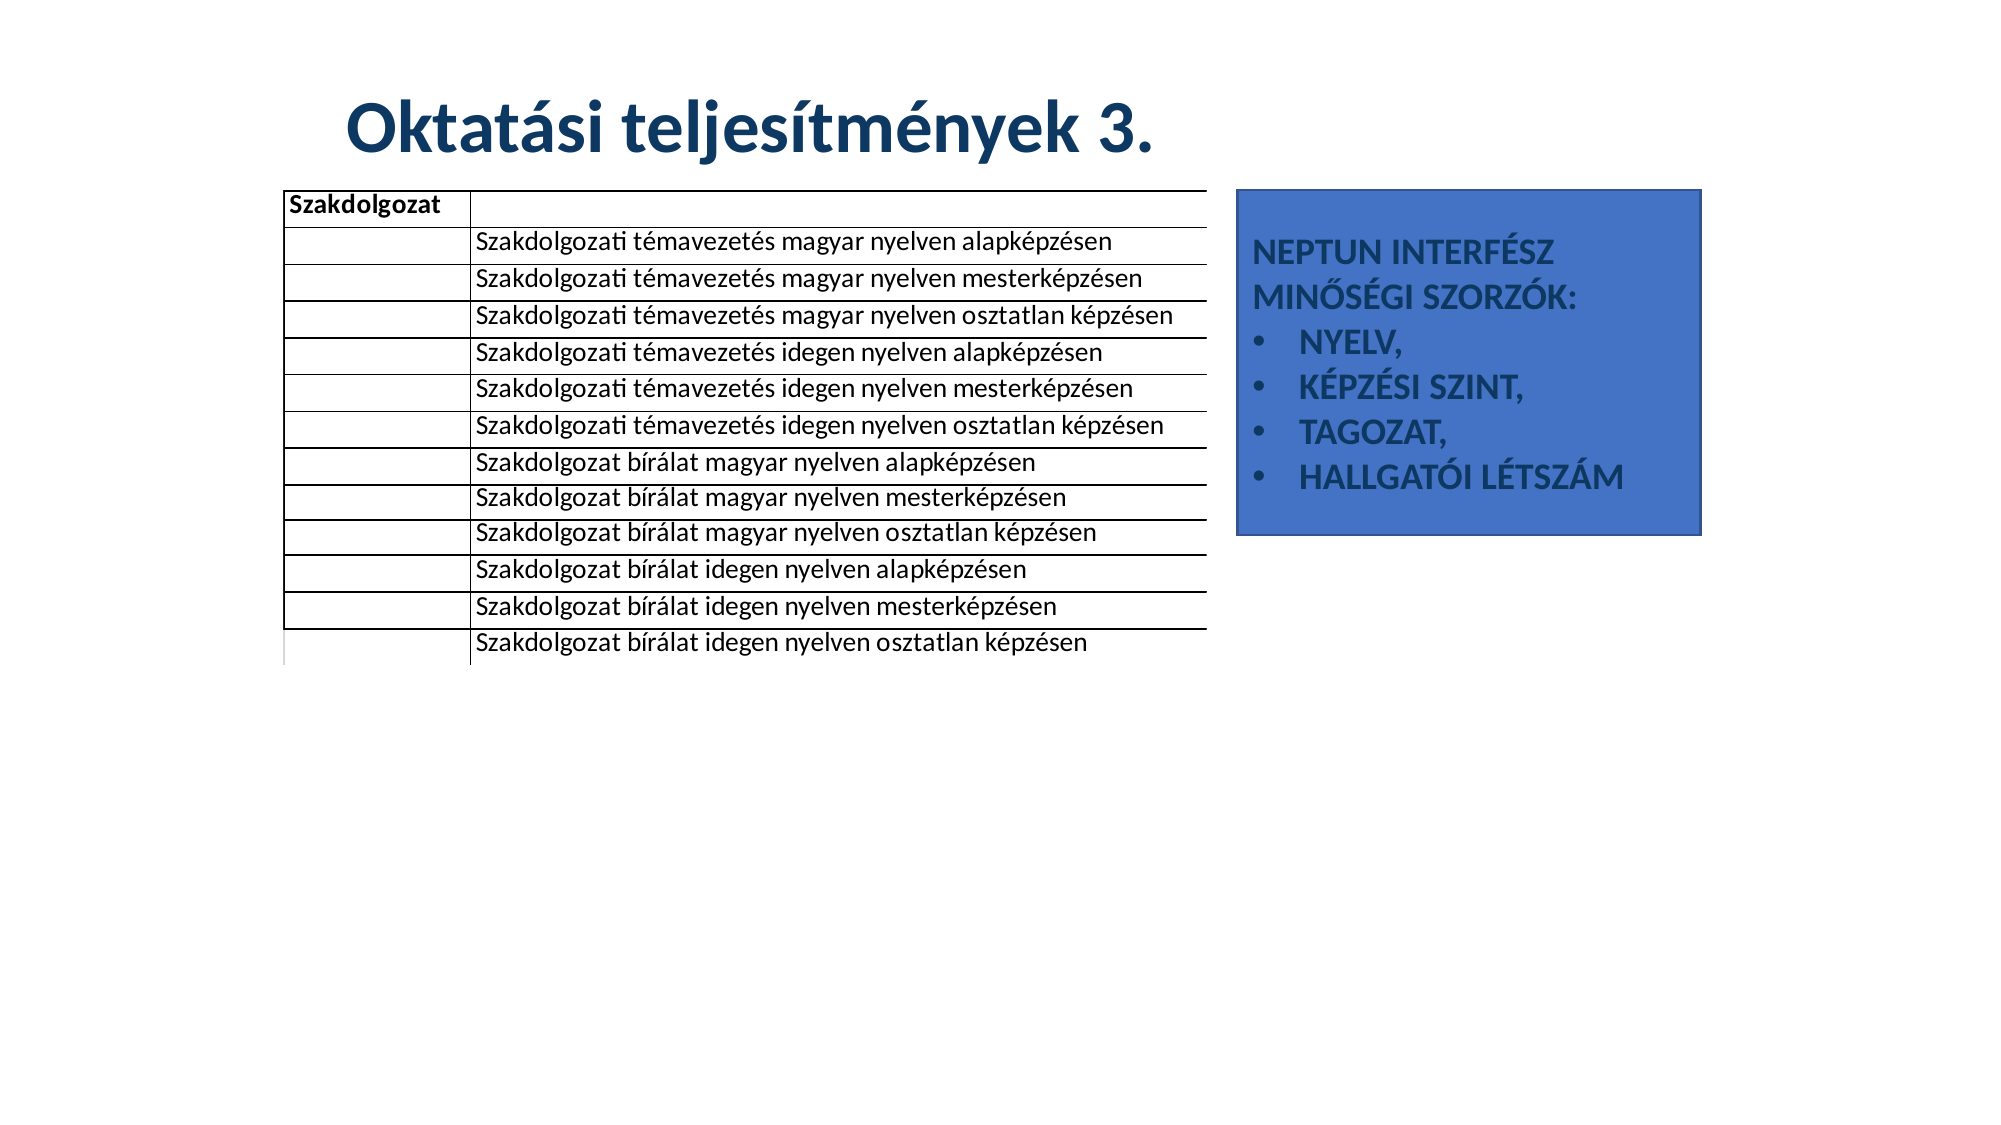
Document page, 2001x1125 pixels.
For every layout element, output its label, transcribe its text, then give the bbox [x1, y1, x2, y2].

picture [283, 190, 1209, 667]
text_box NEPTUN INTERFÉSZ MINŐSÉGI SZORZÓK: NYELV, KÉPZÉSI SZINT, TAGOZAT, HALLGATÓI LÉTSZÁM [1236, 189, 1702, 536]
text_box Oktatási teljesítmények 3. [331, 70, 1750, 176]
